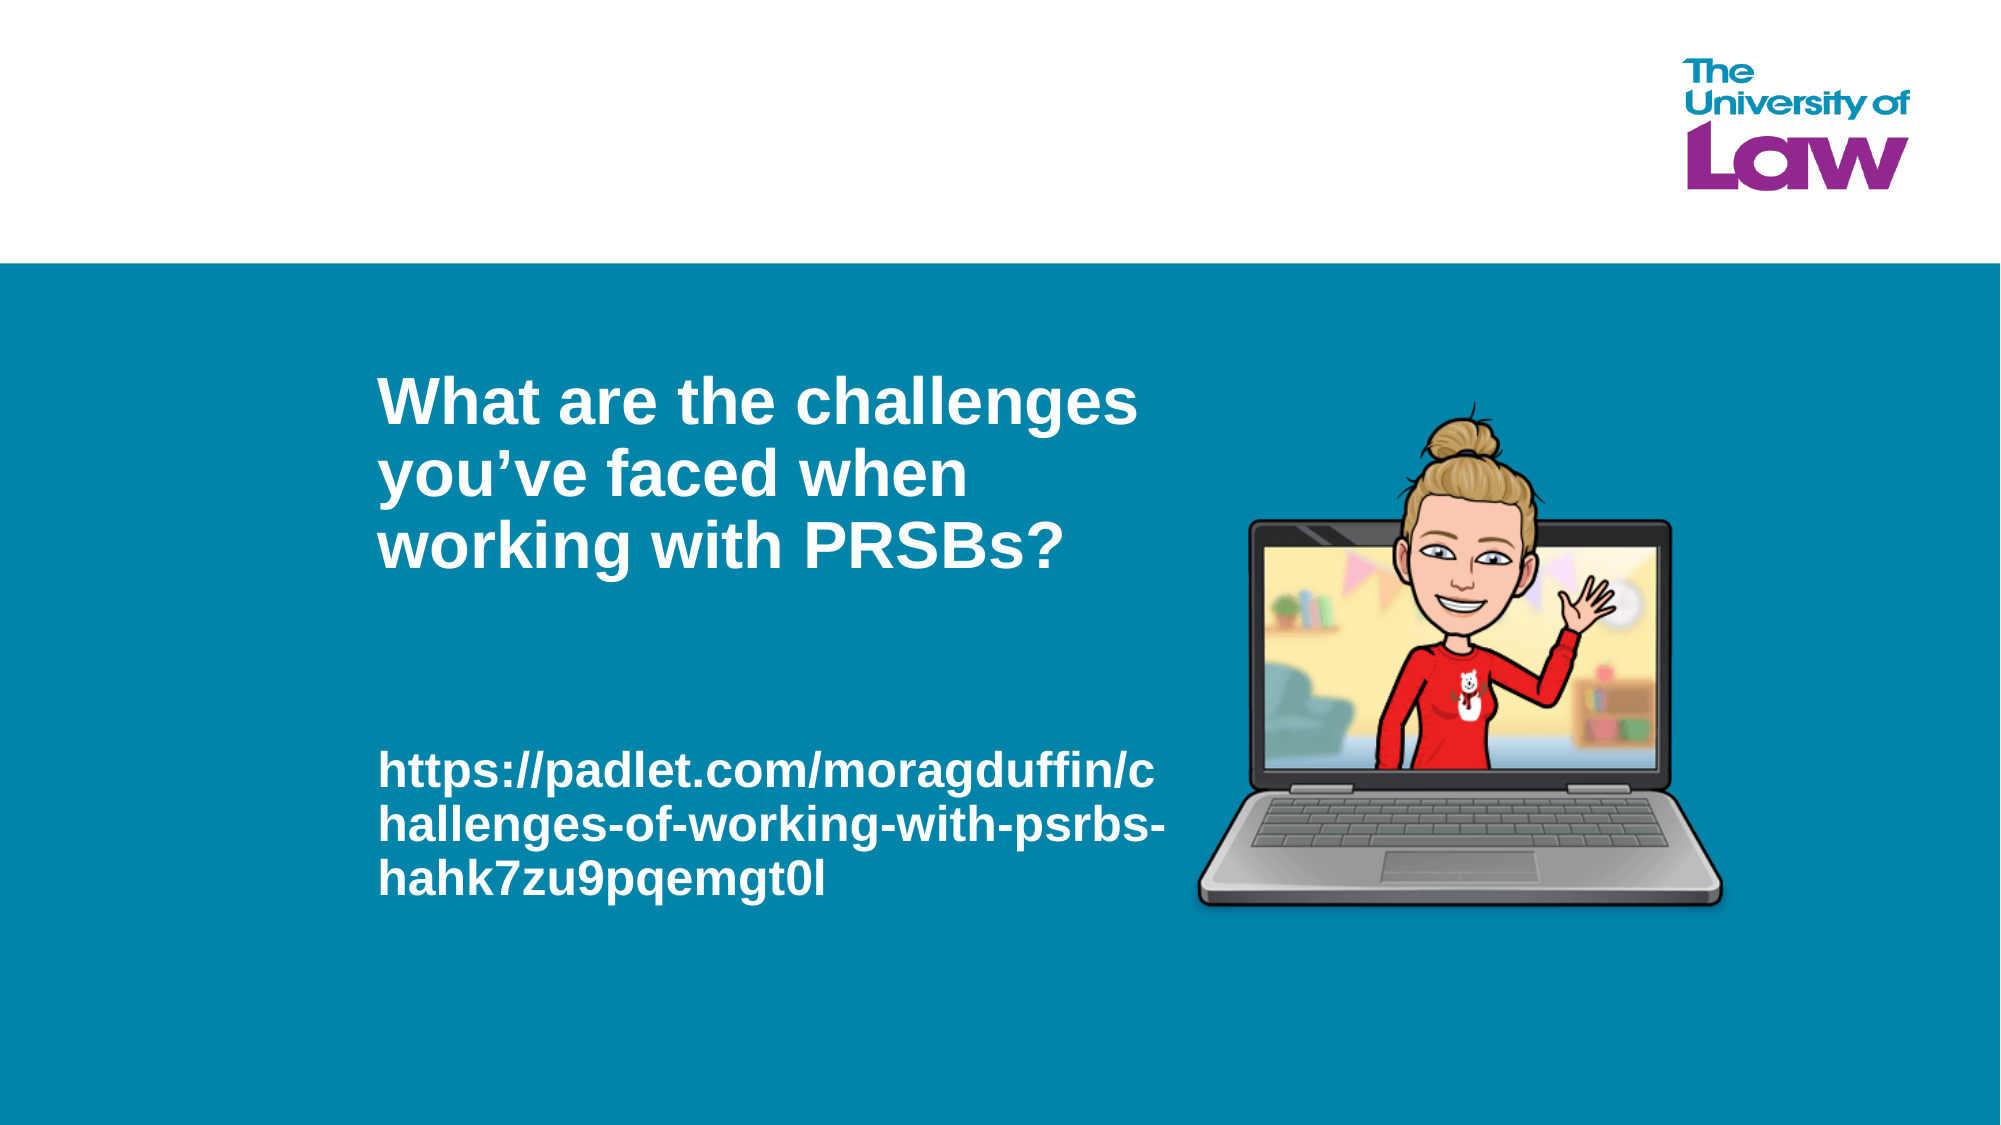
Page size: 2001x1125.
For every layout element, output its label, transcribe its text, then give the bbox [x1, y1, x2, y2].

title What are the challenges you’ve faced when working with PRSBs? https://padlet.com/moragduffin/challenges-of-working-with-psrbs-hahk7zu9pqemgt0l [362, 359, 1191, 637]
picture [579, 861, 602, 895]
picture [409, 755, 423, 787]
picture [767, 761, 804, 786]
picture [1880, 100, 1892, 110]
picture [495, 815, 518, 840]
picture [736, 761, 761, 787]
picture [809, 815, 815, 840]
picture [605, 751, 629, 787]
picture [445, 761, 469, 797]
picture [1047, 815, 1069, 841]
picture [524, 869, 544, 894]
picture [977, 751, 1001, 787]
picture [638, 869, 662, 905]
picture [1095, 805, 1119, 841]
picture [381, 859, 404, 894]
picture [470, 859, 492, 894]
picture [410, 869, 435, 895]
picture [947, 761, 971, 797]
picture [440, 859, 462, 894]
picture [970, 805, 993, 840]
picture [410, 815, 435, 841]
picture [610, 826, 622, 830]
picture [1152, 826, 1164, 830]
picture [762, 815, 776, 840]
picture [849, 761, 863, 786]
picture [951, 809, 965, 841]
picture [518, 751, 529, 787]
picture [656, 805, 671, 840]
picture [919, 761, 944, 787]
picture [817, 859, 823, 894]
picture [609, 869, 633, 905]
picture [650, 761, 672, 787]
picture [627, 815, 652, 841]
picture [475, 761, 497, 787]
picture [583, 815, 605, 841]
picture [940, 815, 946, 840]
picture [1087, 761, 1110, 786]
picture [1125, 815, 1147, 841]
picture [901, 761, 915, 786]
picture [676, 755, 690, 787]
picture [577, 761, 602, 787]
picture [1115, 751, 1126, 787]
picture [674, 826, 686, 830]
picture [897, 815, 934, 840]
picture [555, 815, 578, 841]
picture [1037, 751, 1069, 786]
picture [1017, 815, 1041, 851]
picture [532, 751, 543, 787]
picture [1681, 58, 1910, 191]
picture [852, 815, 876, 851]
picture [381, 751, 404, 786]
picture [454, 805, 459, 840]
picture [697, 869, 734, 894]
picture [637, 751, 643, 786]
picture [788, 861, 810, 895]
picture [381, 805, 404, 840]
picture [466, 815, 489, 841]
picture [770, 863, 784, 895]
picture [440, 805, 445, 840]
picture [741, 869, 765, 905]
picture [781, 805, 803, 840]
picture [823, 815, 846, 840]
picture [668, 869, 691, 895]
picture [826, 761, 849, 786]
picture [550, 869, 573, 895]
picture [883, 826, 894, 830]
picture [1076, 815, 1090, 840]
picture [426, 755, 440, 787]
picture [1199, 418, 1723, 905]
picture [689, 815, 726, 840]
picture [1000, 826, 1011, 830]
picture [524, 815, 548, 851]
picture [1073, 761, 1079, 786]
picture [1009, 761, 1032, 787]
picture [548, 761, 572, 797]
picture [810, 751, 821, 787]
picture [730, 815, 755, 841]
picture [869, 761, 894, 787]
picture [496, 861, 519, 894]
picture [1130, 761, 1153, 787]
picture [708, 761, 731, 787]
